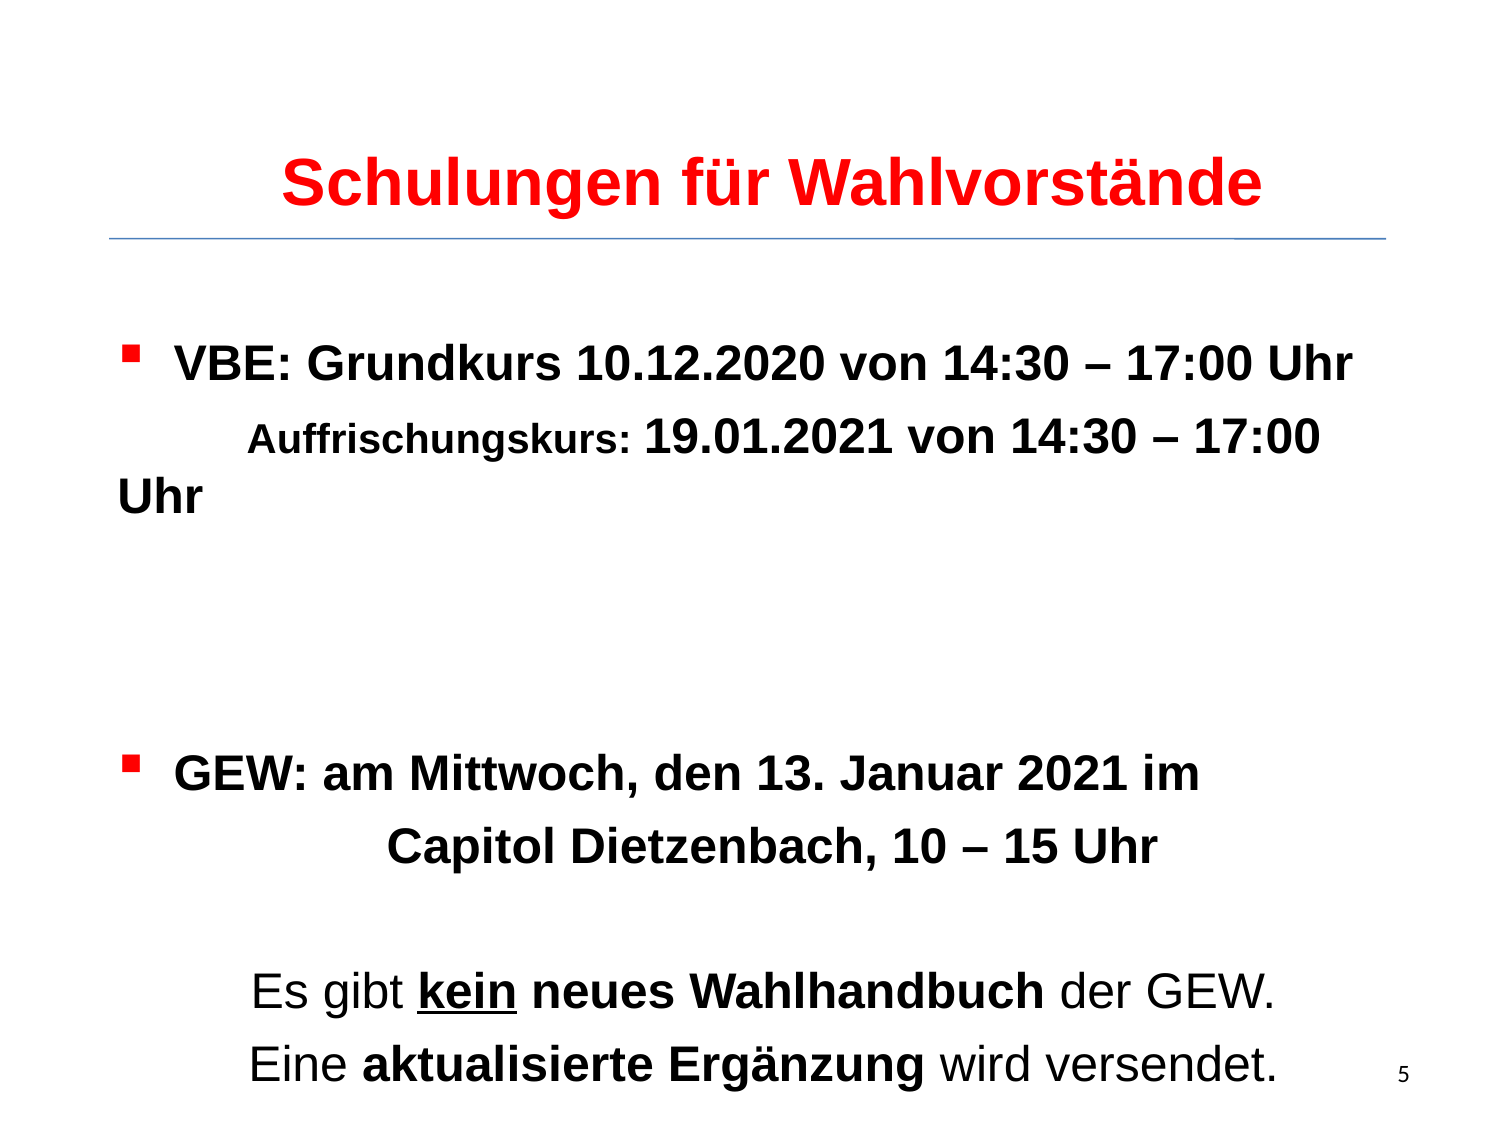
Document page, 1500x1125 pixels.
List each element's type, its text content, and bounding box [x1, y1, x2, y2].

text_box Schulungen für Wahlvorstände [123, 80, 1423, 238]
text_box VBE: Grundkurs 10.12.2020 von 14:30 – 17:00 Uhr Auffrischungskurs: 19.01.2021 von 14:30 – 17:00 Uhr und E: am Montag, den 02. Dezember 2020 in der Trinkbornschule Ober-Roden, 15 Uhr GEW: am Mittwoch, den 13. Januar 2021 im Capitol Dietzenbach, 10 – 15 Uhr Es gibt kein neues Wahlhandbuch der GEW. Eine aktualisierte Ergänzung wird versendet. [102, 238, 1425, 1038]
text_box 5 [1074, 1042, 1425, 1103]
